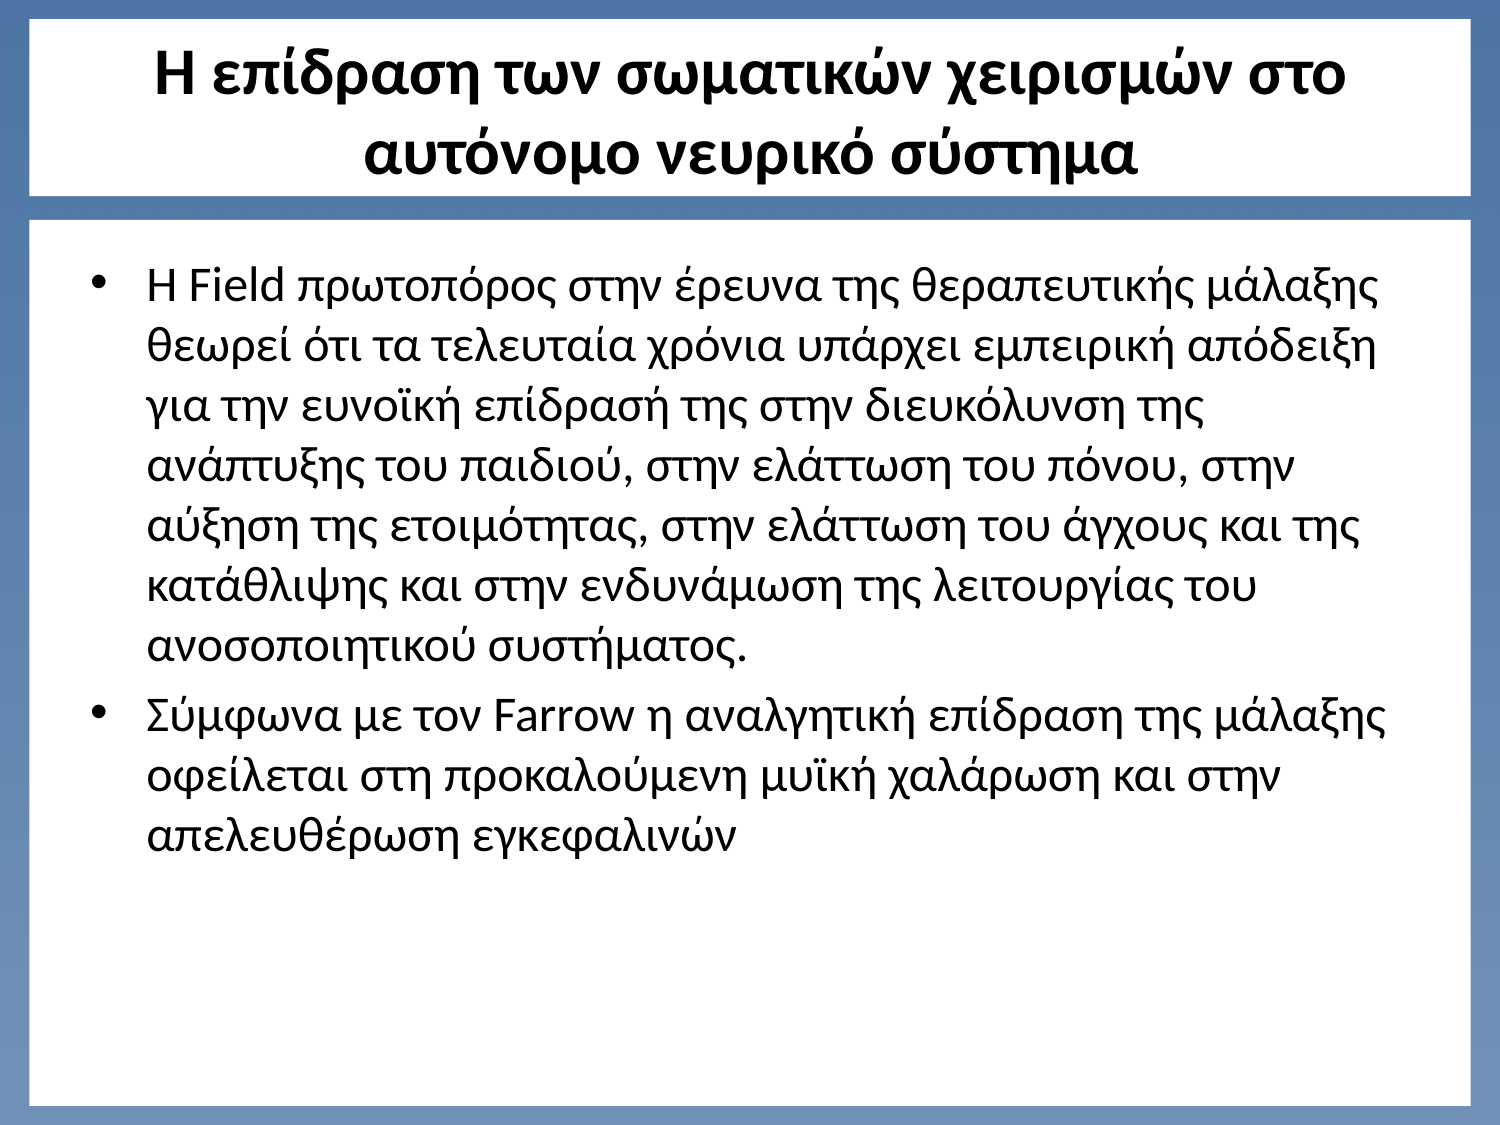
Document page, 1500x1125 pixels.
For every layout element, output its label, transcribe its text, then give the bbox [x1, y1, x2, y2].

list Η Field πρωτοπόρος στην έρευνα της θεραπευτικής μάλαξης θεωρεί ότι τα τελευταία χρόνια υπάρχει εμπειρική απόδειξη για την ευνοϊκή επίδρασή της στην διευκόλυνση της ανάπτυξης του παιδιού, στην ελάττωση του πόνου, στην αύξηση της ετοιμότητας, στην ελάττωση του άγχους και της κατάθλιψης και στην ενδυνάμωση της λειτουργίας του ανοσοποιητικού συστήματος. Σύμφωνα με τον Farrow η αναλγητική επίδραση της μάλαξης οφείλεται στη προκαλούμενη μυϊκή χαλάρωση και στην απελευθέρωση εγκεφαλινών [75, 243, 1425, 1024]
title Η επίδραση των σωματικών χειρισμών στο αυτόνομο νευρικό σύστημα [76, 19, 1427, 197]
